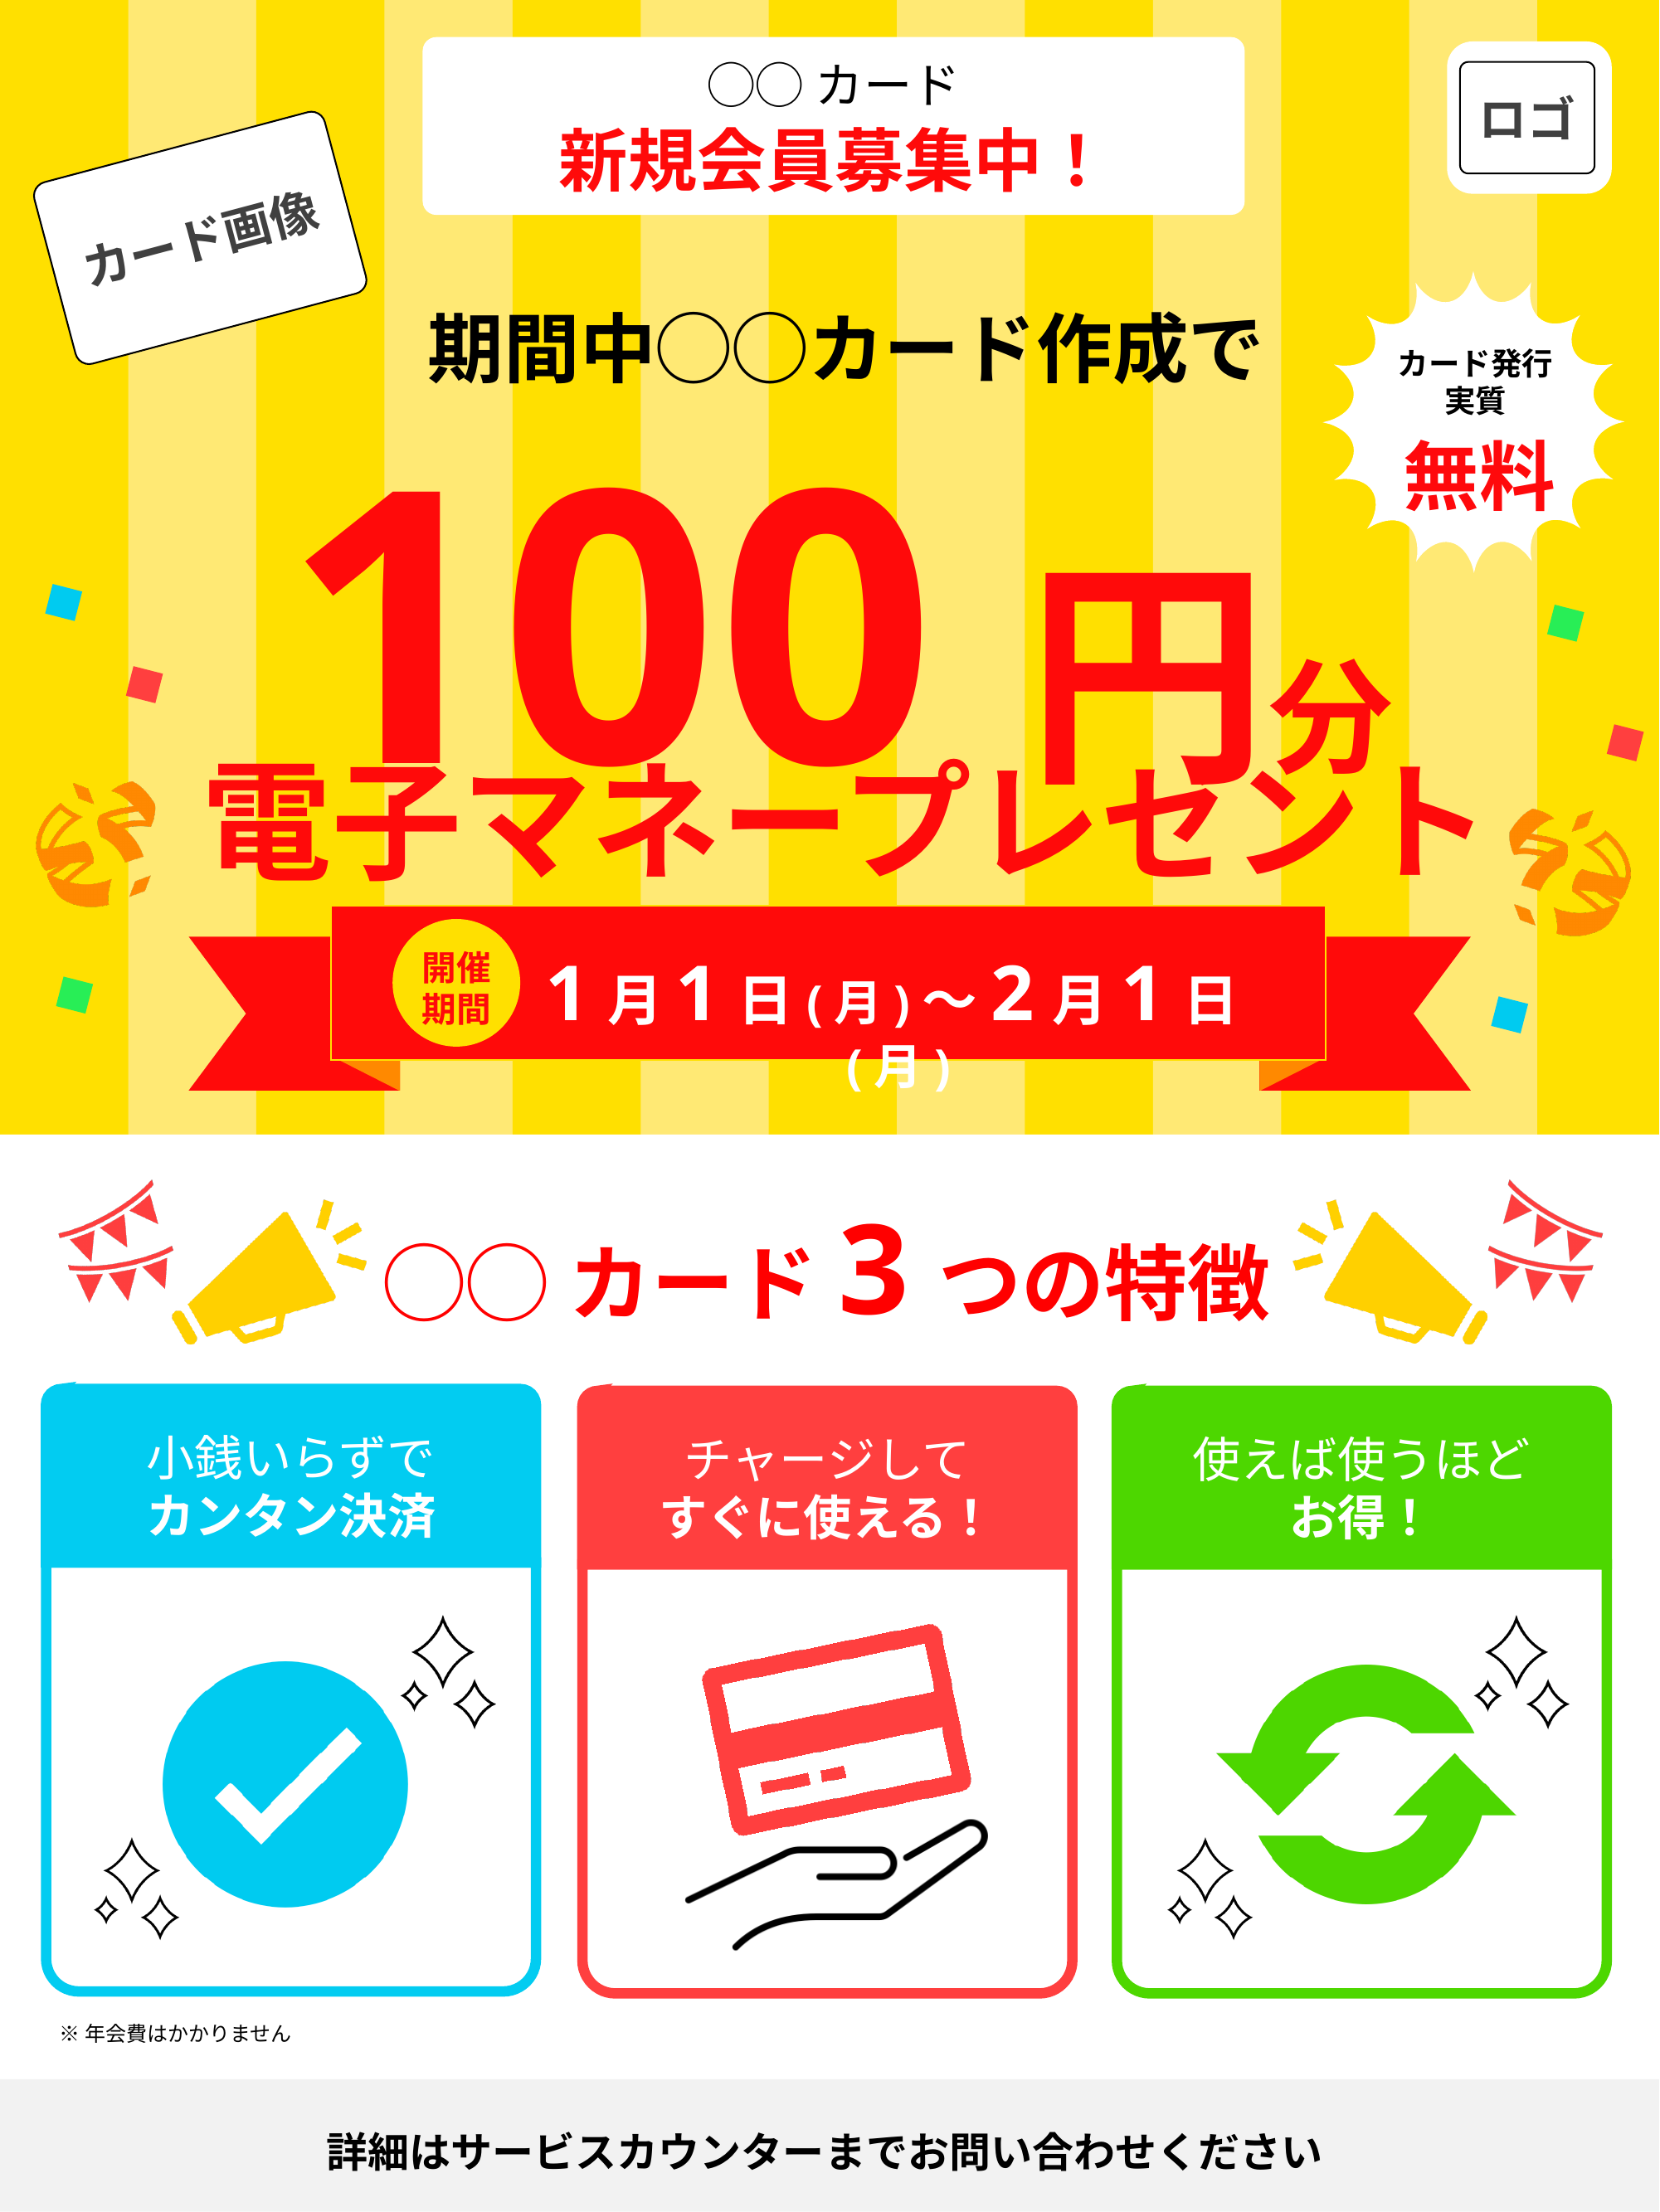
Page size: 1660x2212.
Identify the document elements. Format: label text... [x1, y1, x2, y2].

picture [1148, 1605, 1588, 1949]
picture [27, 775, 163, 912]
picture [46, 1179, 174, 1318]
picture [1501, 803, 1639, 941]
text_box 使えば使うほど お得！ [1116, 1389, 1608, 1563]
picture [75, 1605, 514, 1949]
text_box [189, 377, 1521, 904]
text_box [0, 2078, 1659, 2212]
text_box 詳細はサービスカウンターまでお問い合わせください [148, 2119, 1502, 2182]
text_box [0, 0, 1659, 1161]
text_box チャージして すぐに使える！ [581, 1394, 1073, 1566]
text_box 小銭いらずで カンタン決済 [45, 1388, 538, 1561]
text_box [582, 1563, 1073, 1995]
picture [1487, 1178, 1614, 1317]
text_box ※年会費はかかりません [47, 2014, 1443, 2052]
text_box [147, 1155, 1512, 1394]
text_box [188, 906, 1472, 1091]
text_box [45, 1561, 538, 1993]
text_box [1322, 270, 1625, 573]
text_box [1116, 1563, 1608, 1995]
picture [675, 1582, 998, 2046]
text_box [0, 1161, 1659, 2078]
